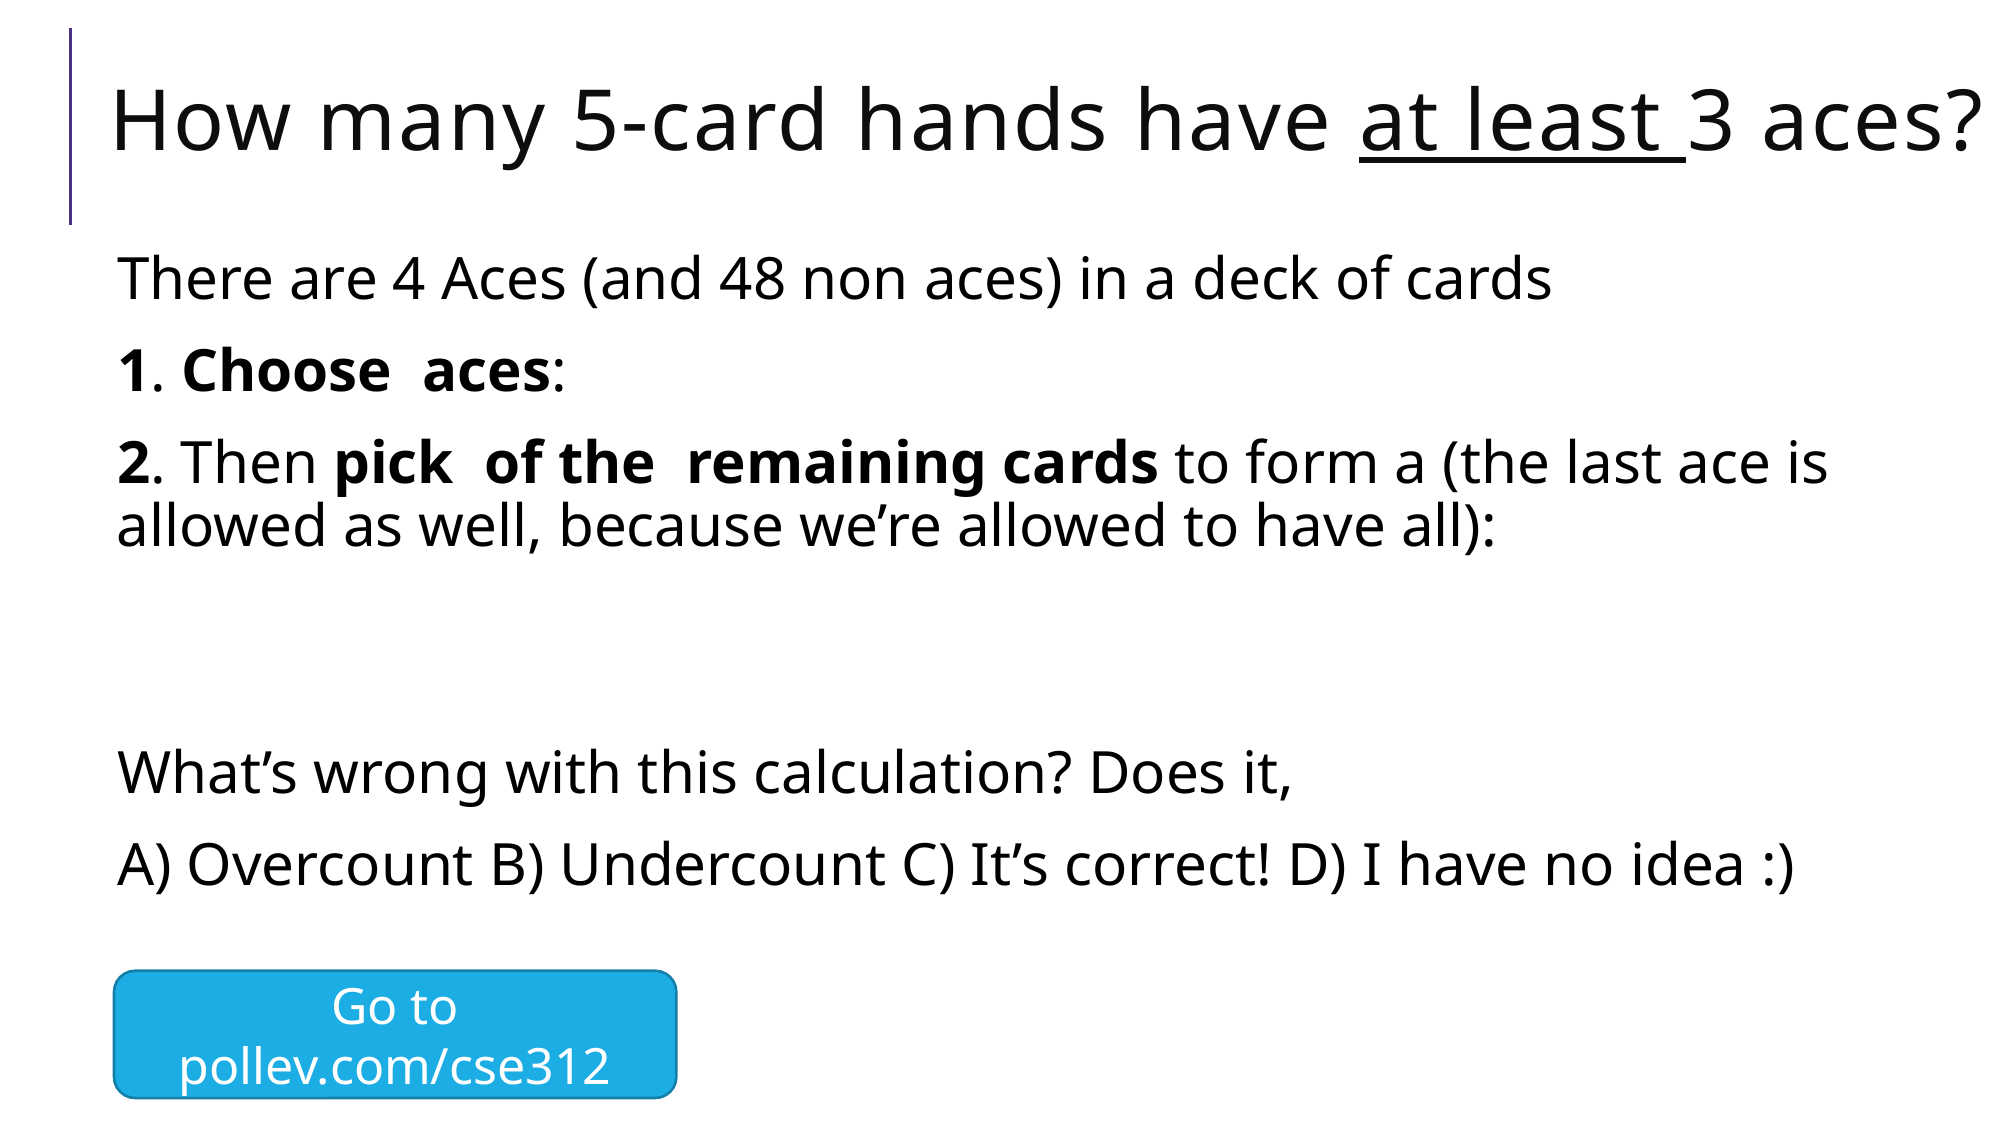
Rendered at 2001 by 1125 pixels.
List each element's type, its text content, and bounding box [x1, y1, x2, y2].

title How many 5-card hands have at least 3 aces? [94, 43, 2000, 210]
text_box Go to pollev.com/cse312 [112, 969, 678, 1100]
